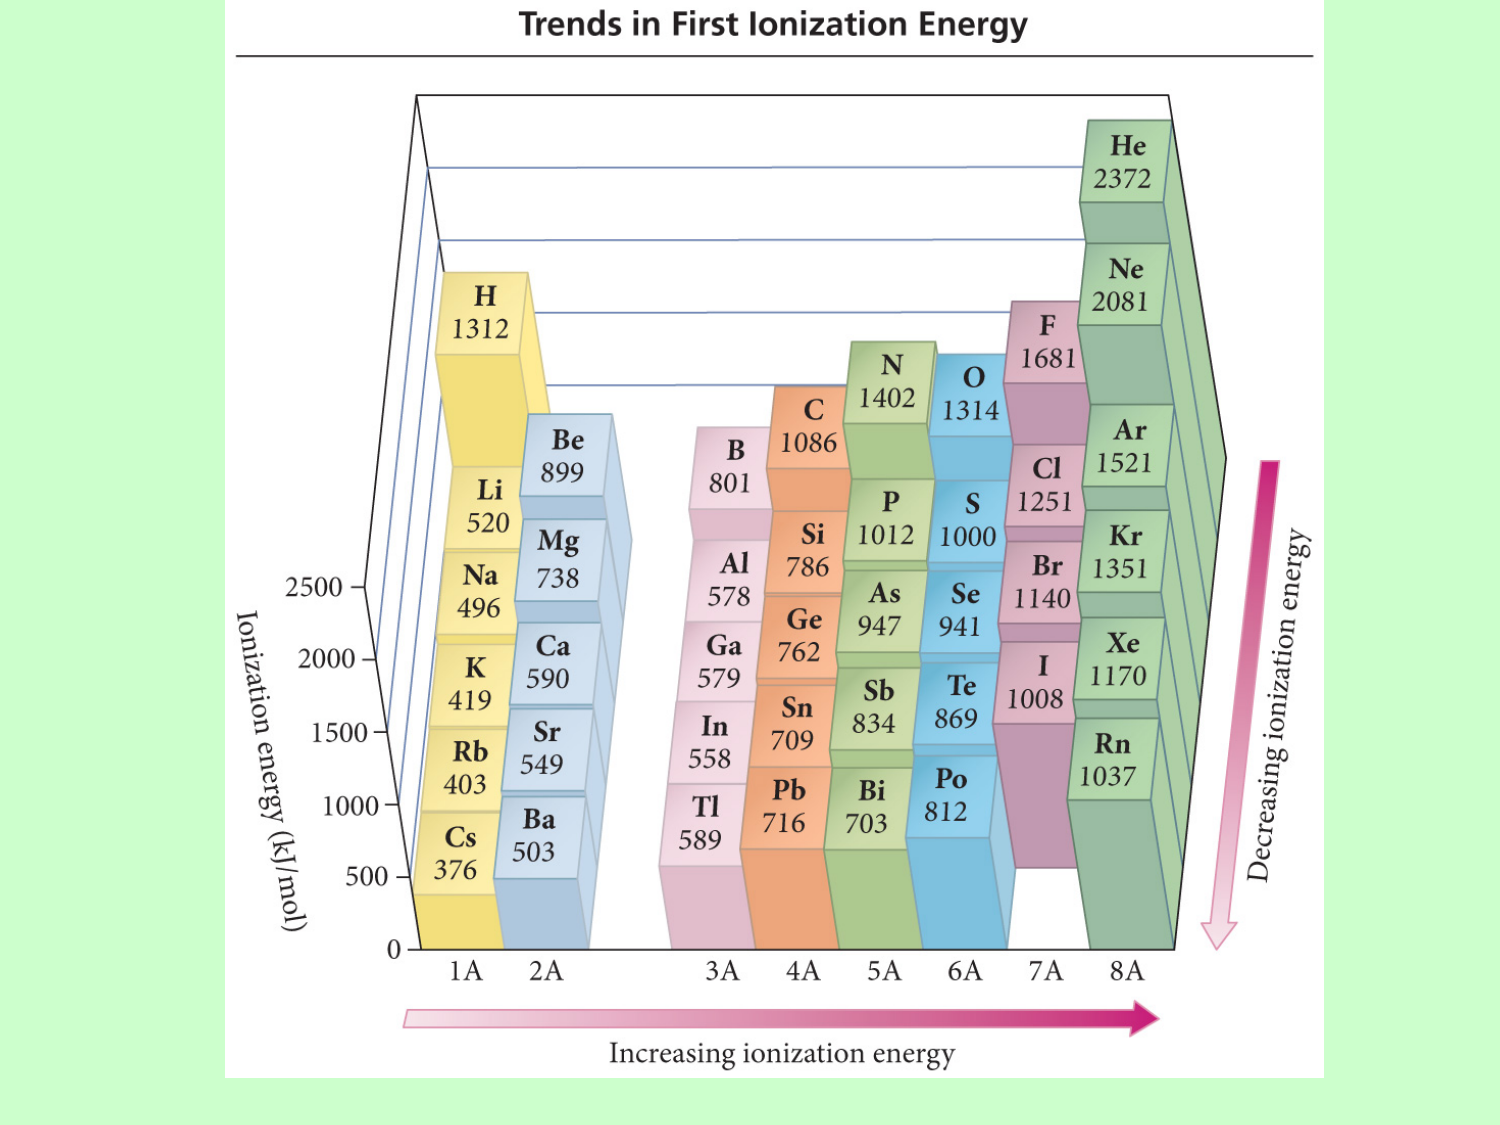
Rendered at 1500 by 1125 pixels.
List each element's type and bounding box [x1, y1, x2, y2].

picture [224, 0, 1351, 1079]
